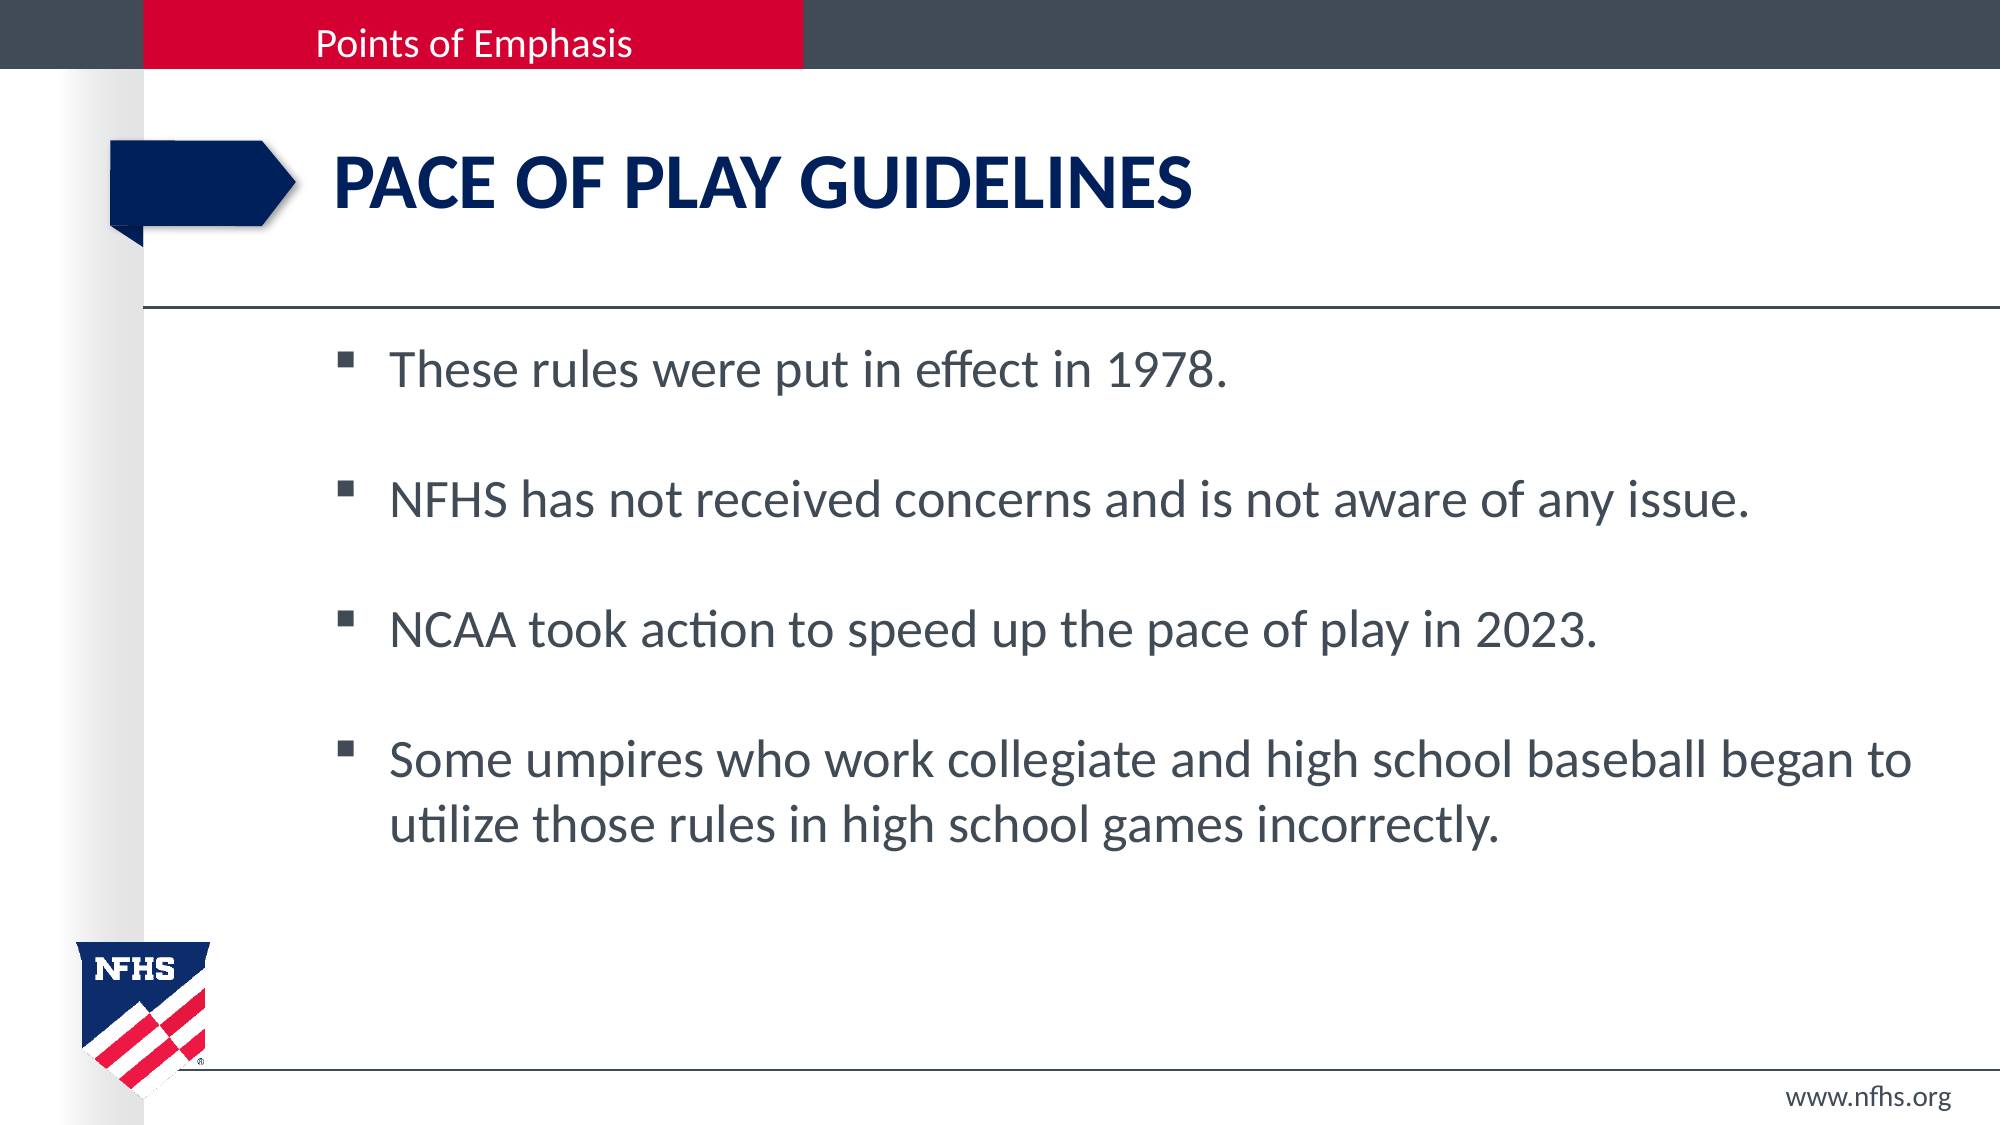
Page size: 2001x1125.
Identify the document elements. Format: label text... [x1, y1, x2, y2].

footer www.nfhs.org [1639, 1070, 1967, 1119]
title Pace of play guidelines [318, 85, 1964, 285]
list These rules were put in effect in 1978. NFHS has not received concerns and is not aware of any issue. NCAA took action to speed up the pace of play in 2023. Some umpires who work collegiate and high school baseball began to utilize those rules in high school games incorrectly. [318, 326, 1964, 1039]
picture [76, 942, 210, 1099]
